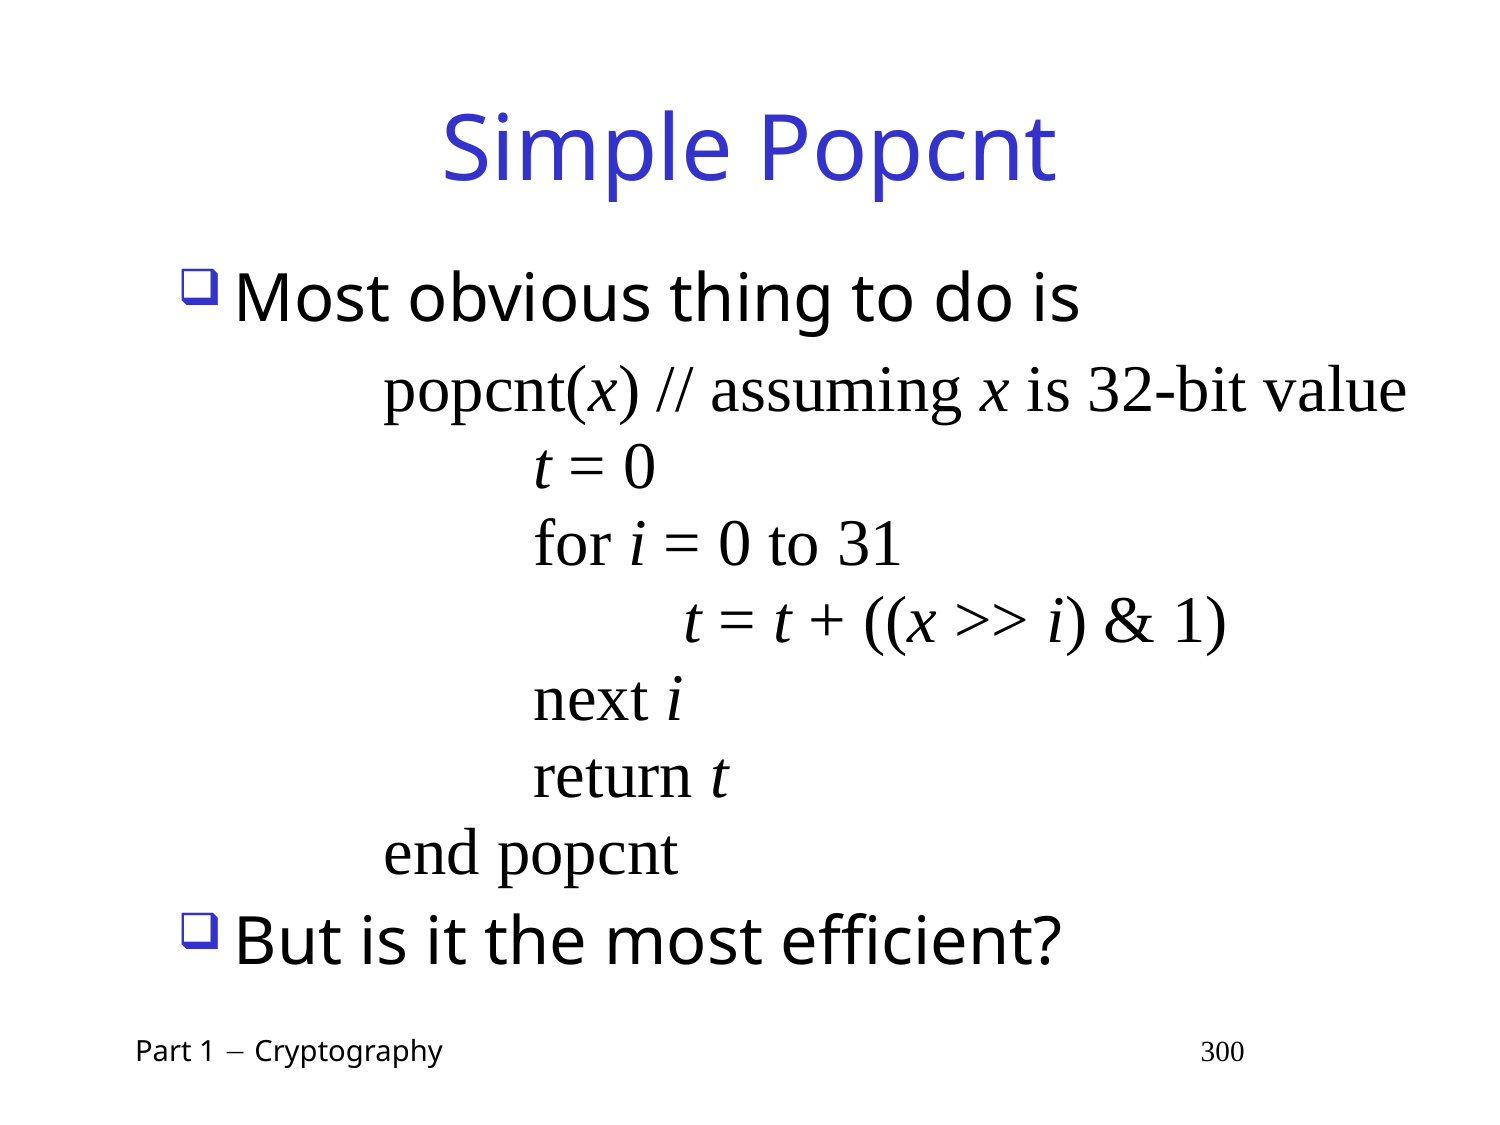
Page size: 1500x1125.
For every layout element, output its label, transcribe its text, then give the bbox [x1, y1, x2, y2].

title Simple Popcnt [112, 49, 1388, 238]
list Most obvious thing to do is popcnt(x) // assuming x is 32-bit value t = 0 for i = 0 to 31 t = t + ((x >> i) & 1) next i return t end popcnt But is it the most efficient? [162, 262, 1426, 1013]
footer Part 1  Cryptography 300 [112, 1024, 1401, 1101]
